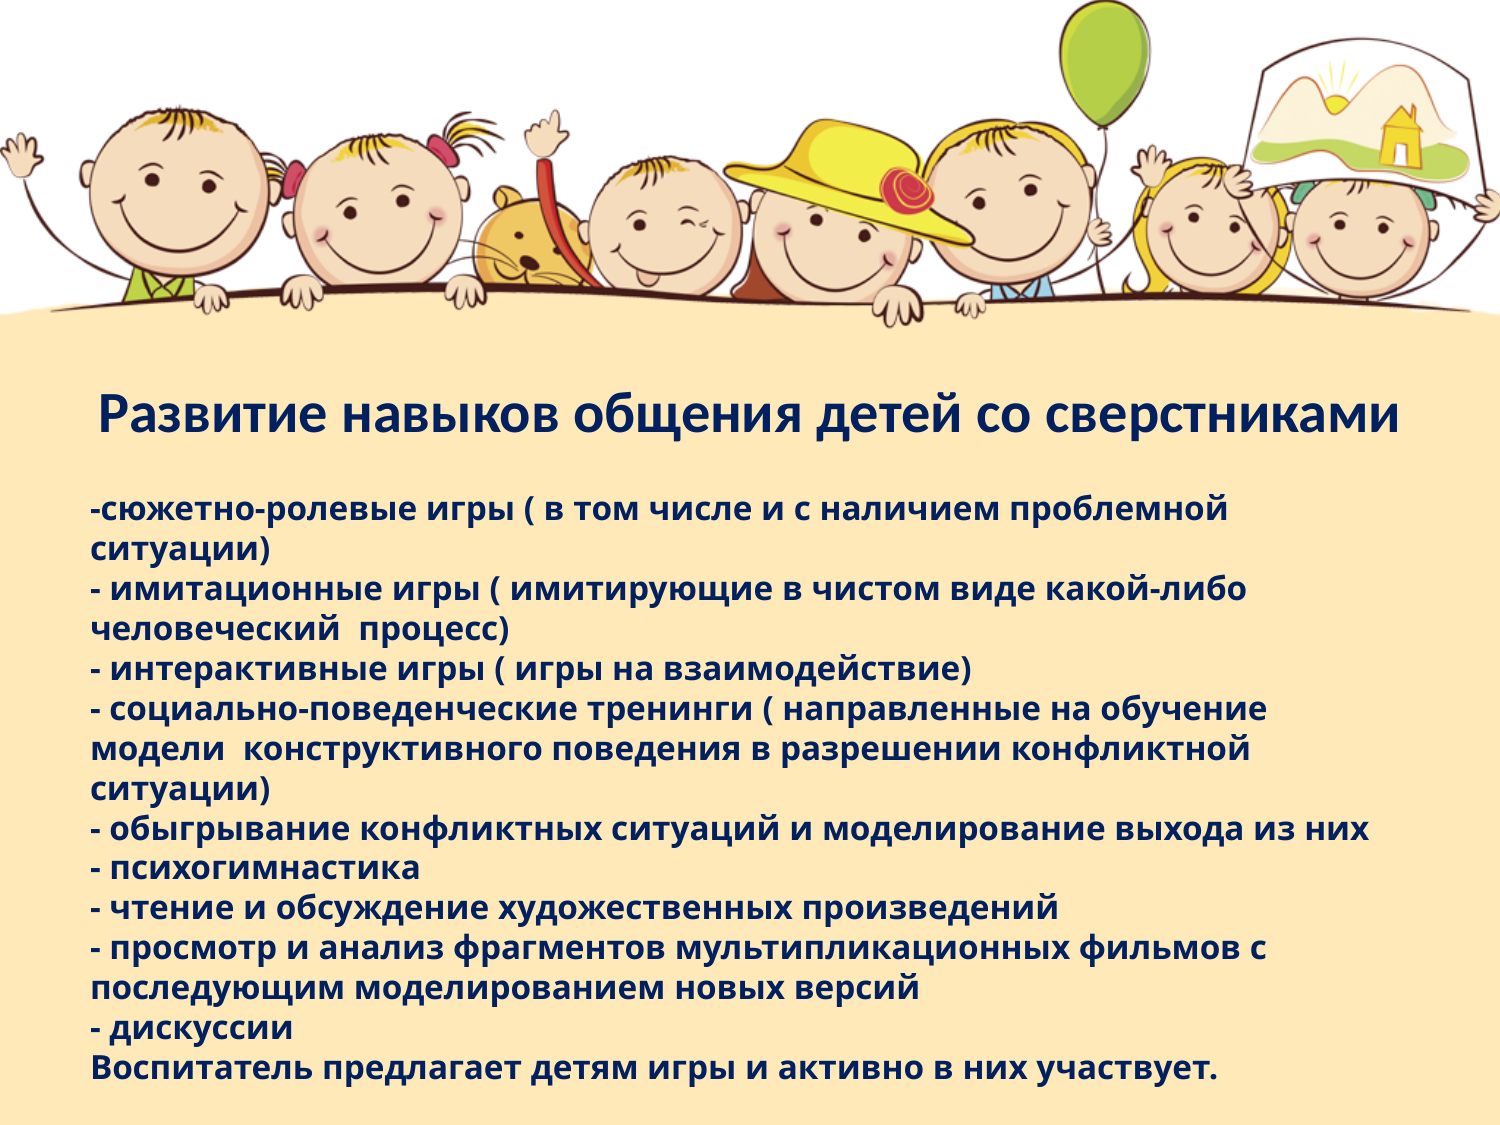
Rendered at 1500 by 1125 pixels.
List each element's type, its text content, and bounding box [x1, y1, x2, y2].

picture [0, 0, 1500, 1125]
title Развитие навыков общения детей со сверстниками [74, 314, 1426, 479]
list -сюжетно-ролевые игры ( в том числе и с наличием проблемной ситуации) - имитационные игры ( имитирующие в чистом виде какой-либо человеческий процесс) - интерактивные игры ( игры на взаимодействие) - социально-поведенческие тренинги ( направленные на обучение модели конструктивного поведения в разрешении конфликтной ситуации) - обыгрывание конфликтных ситуаций и моделирование выхода из них - психогимнастика - чтение и обсуждение художественных произведений - просмотр и анализ фрагментов мультипликационных фильмов с последующим моделированием новых версий - дискуссии Воспитатель предлагает детям игры и активно в них участвует. [74, 479, 1426, 1006]
